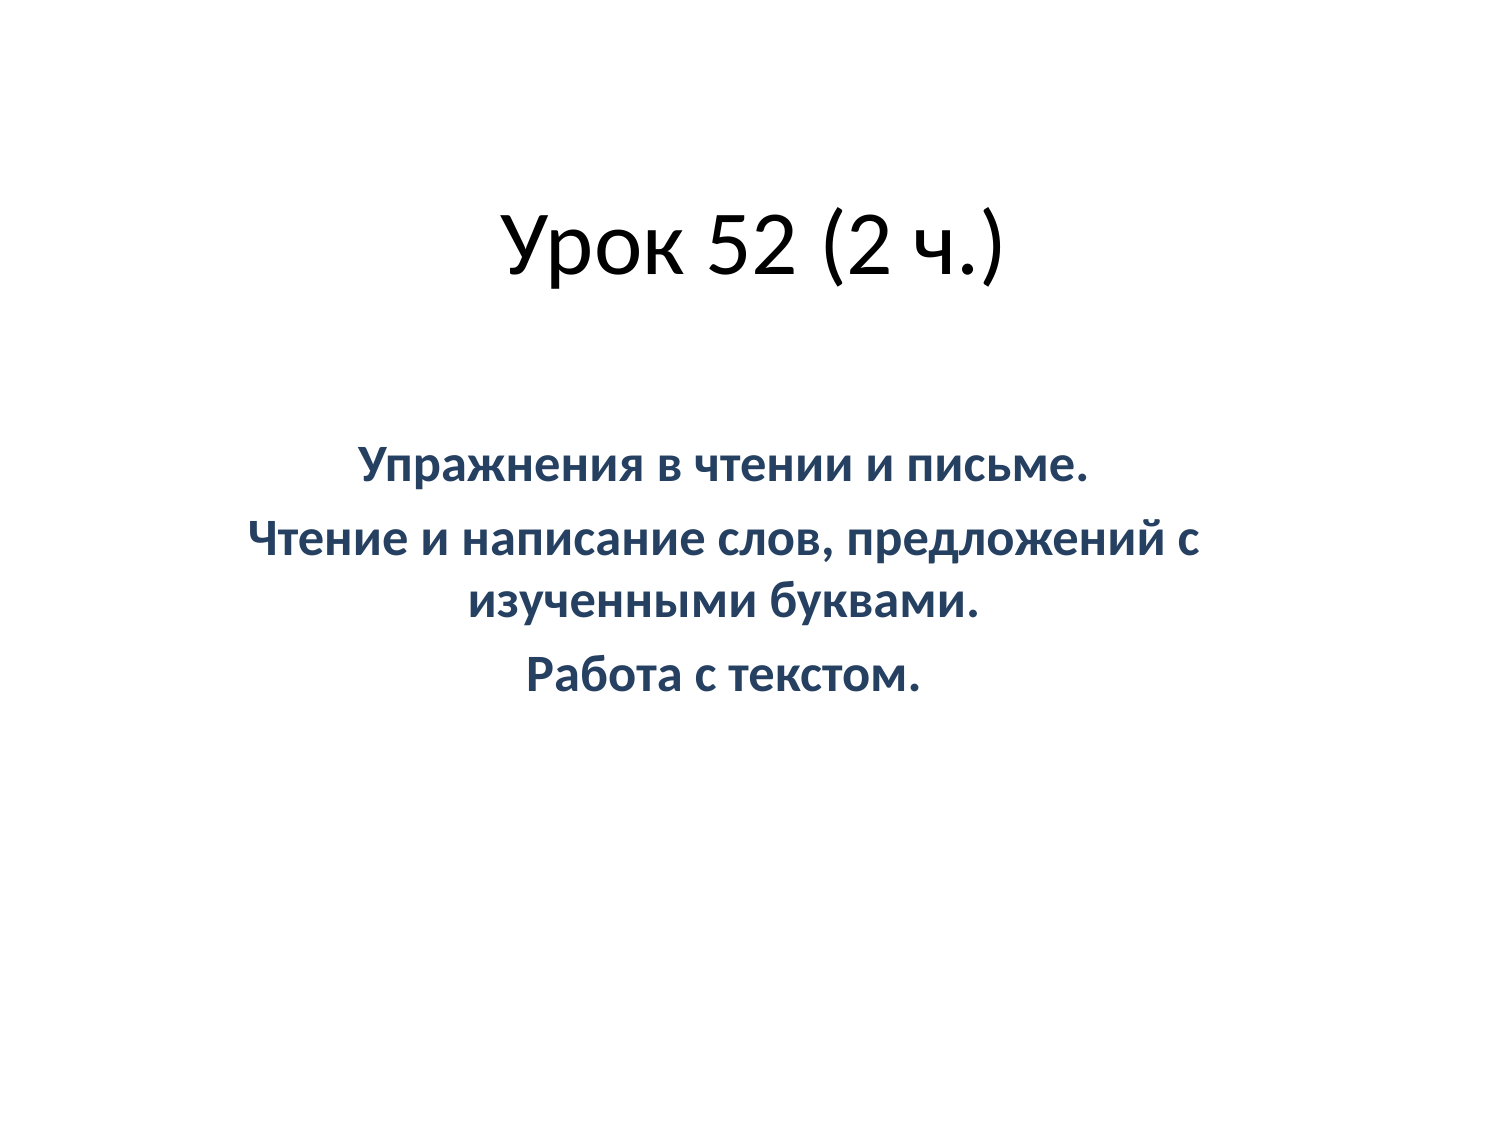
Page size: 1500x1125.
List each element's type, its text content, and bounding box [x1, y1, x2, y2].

subtitle Упражнения в чтении и письме. Чтение и написание слов, предложений с изученными буквами. Работа с текстом. [199, 421, 1250, 710]
title Урок 52 (2 ч.) [117, 117, 1393, 359]
